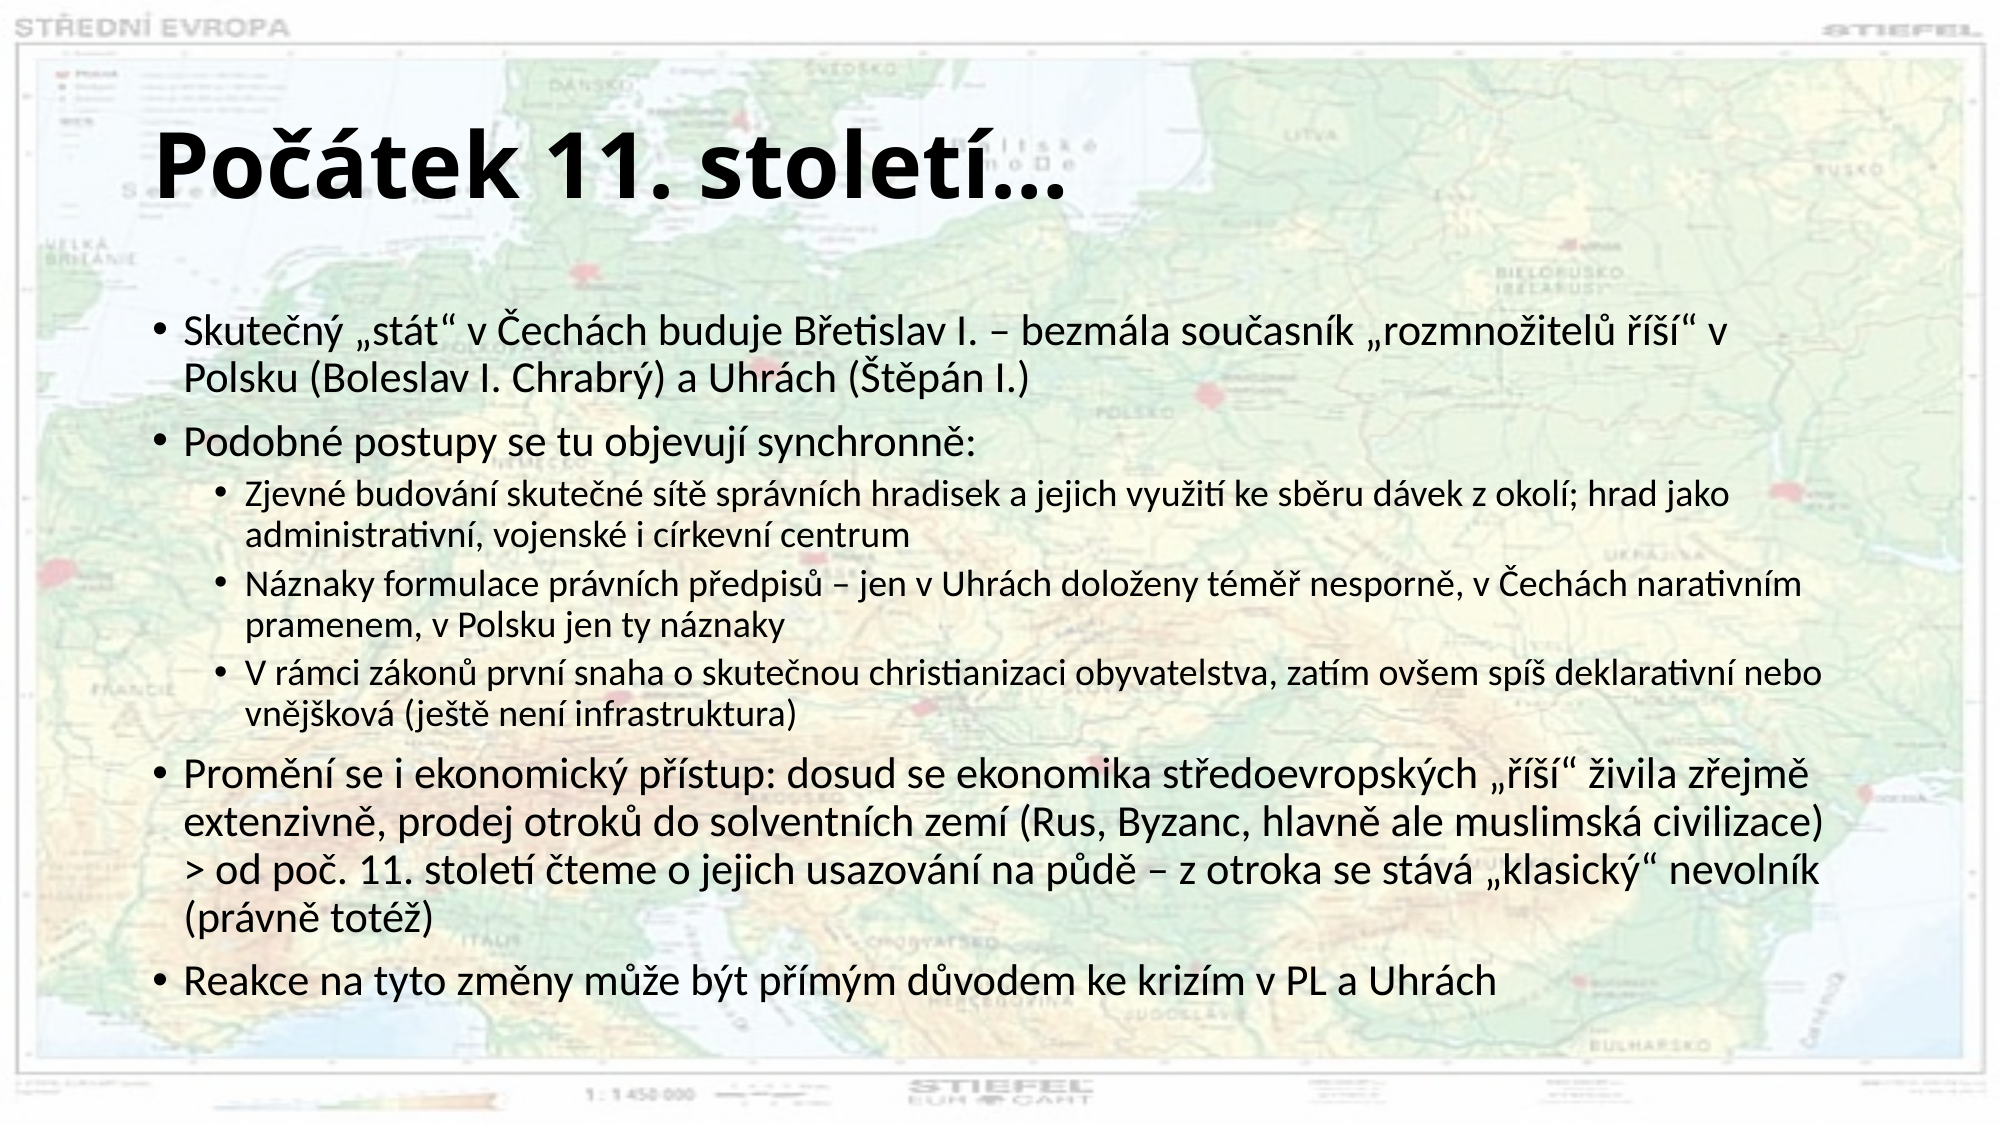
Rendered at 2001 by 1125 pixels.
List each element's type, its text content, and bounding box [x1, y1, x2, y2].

list Skutečný „stát“ v Čechách buduje Břetislav I. – bezmála současník „rozmnožitelů říší“ v Polsku (Boleslav I. Chrabrý) a Uhrách (Štěpán I.) Podobné postupy se tu objevují synchronně: Zjevné budování skutečné sítě správních hradisek a jejich využití ke sběru dávek z okolí; hrad jako administrativní, vojenské i církevní centrum Náznaky formulace právních předpisů – jen v Uhrách doloženy téměř nesporně, v Čechách narativním pramenem, v Polsku jen ty náznaky V rámci zákonů první snaha o skutečnou christianizaci obyvatelstva, zatím ovšem spíš deklarativní nebo vnějšková (ještě není infrastruktura) Promění se i ekonomický přístup: dosud se ekonomika středoevropských „říší“ živila zřejmě extenzivně, prodej otroků do solventních zemí (Rus, Byzanc, hlavně ale muslimská civilizace) > od poč. 11. století čteme o jejich usazování na půdě – z otroka se stává „klasický“ nevolník (právně totéž) Reakce na tyto změny může být přímým důvodem ke krizím v PL a Uhrách [137, 299, 1863, 1014]
title Počátek 11. století… [137, 59, 1863, 278]
